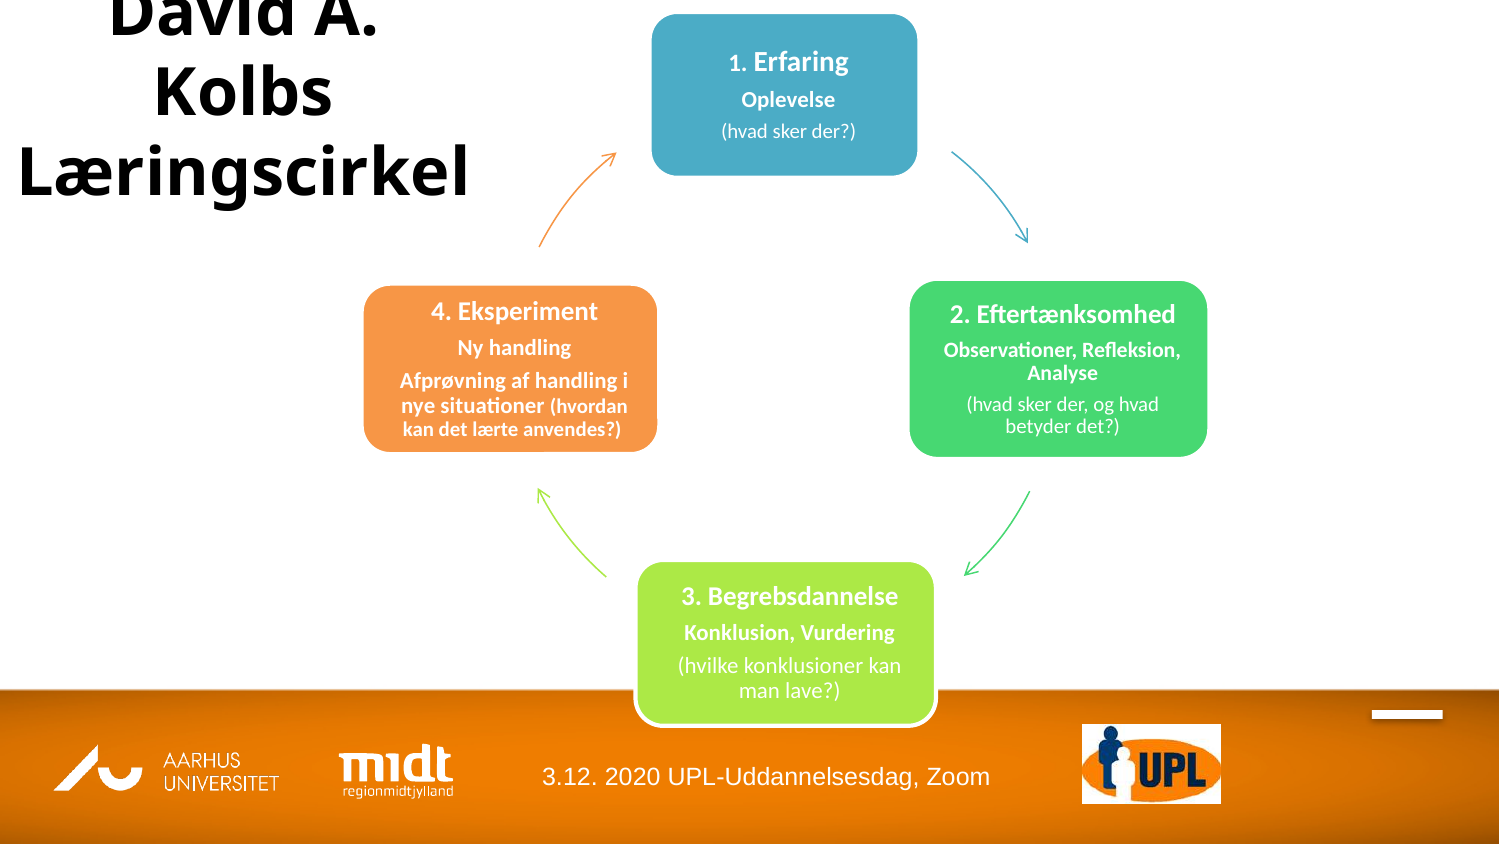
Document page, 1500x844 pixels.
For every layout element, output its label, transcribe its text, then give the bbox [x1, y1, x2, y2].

title David A. Kolbs Læringscirkel [0, 8, 488, 169]
picture [0, 0, 1499, 844]
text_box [249, 11, 1322, 727]
